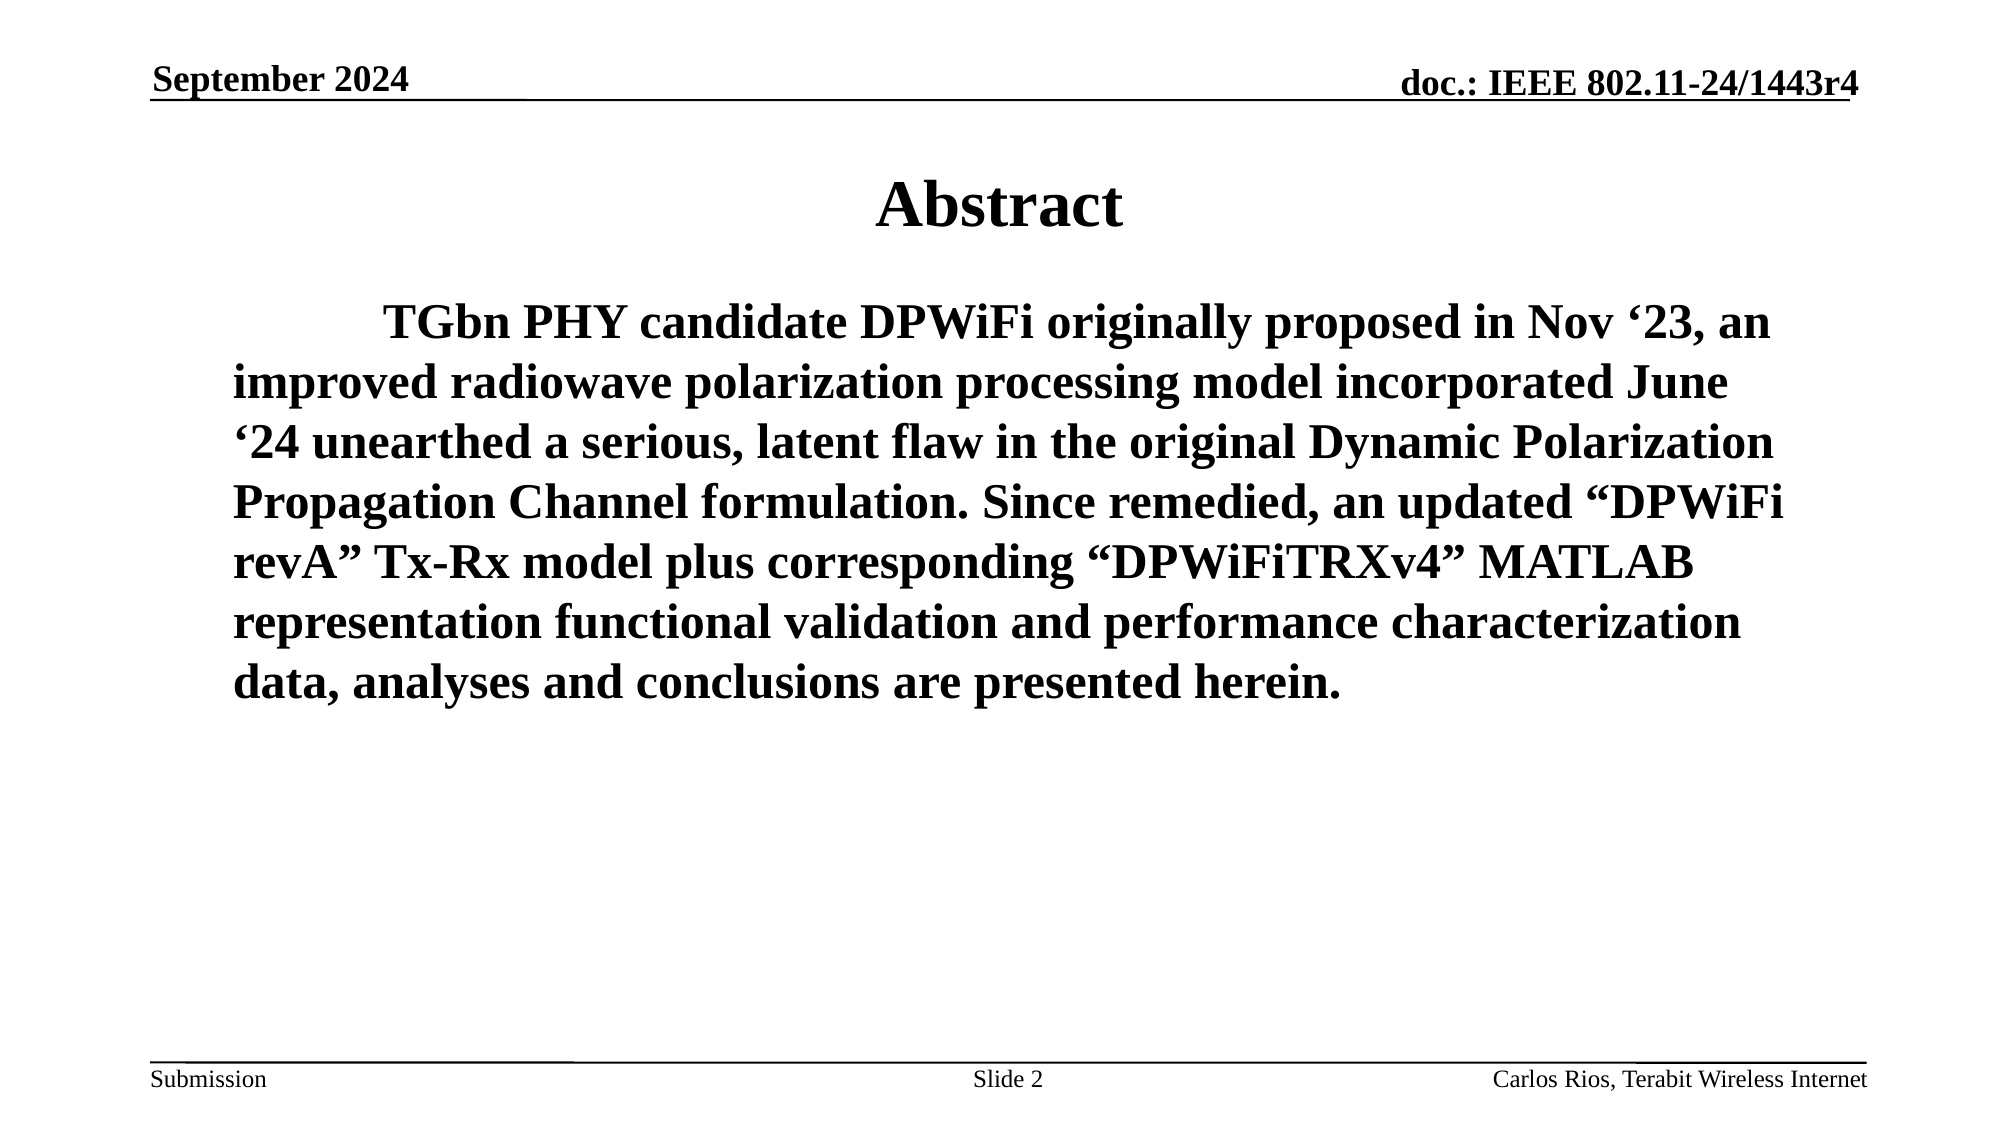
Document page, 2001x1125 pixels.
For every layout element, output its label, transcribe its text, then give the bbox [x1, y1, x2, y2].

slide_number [152, 54, 563, 100]
title Abstract [149, 112, 1850, 288]
slide_number Slide 2 [950, 1061, 1067, 1123]
list TGbn PHY candidate DPWiFi originally proposed in Nov ‘23, an improved radiowave polarization processing model incorporated June ‘24 unearthed a serious, latent flaw in the original Dynamic Polarization Propagation Channel formulation. Since remedied, an updated “DPWiFi revA” Tx-Rx model plus corresponding “DPWiFiTRXv4” MATLAB representation functional validation and performance characterization data, analyses and conclusions are presented herein. [217, 280, 1813, 957]
footer Carlos Rios, Terabit Wireless Internet [1171, 1061, 1869, 1093]
